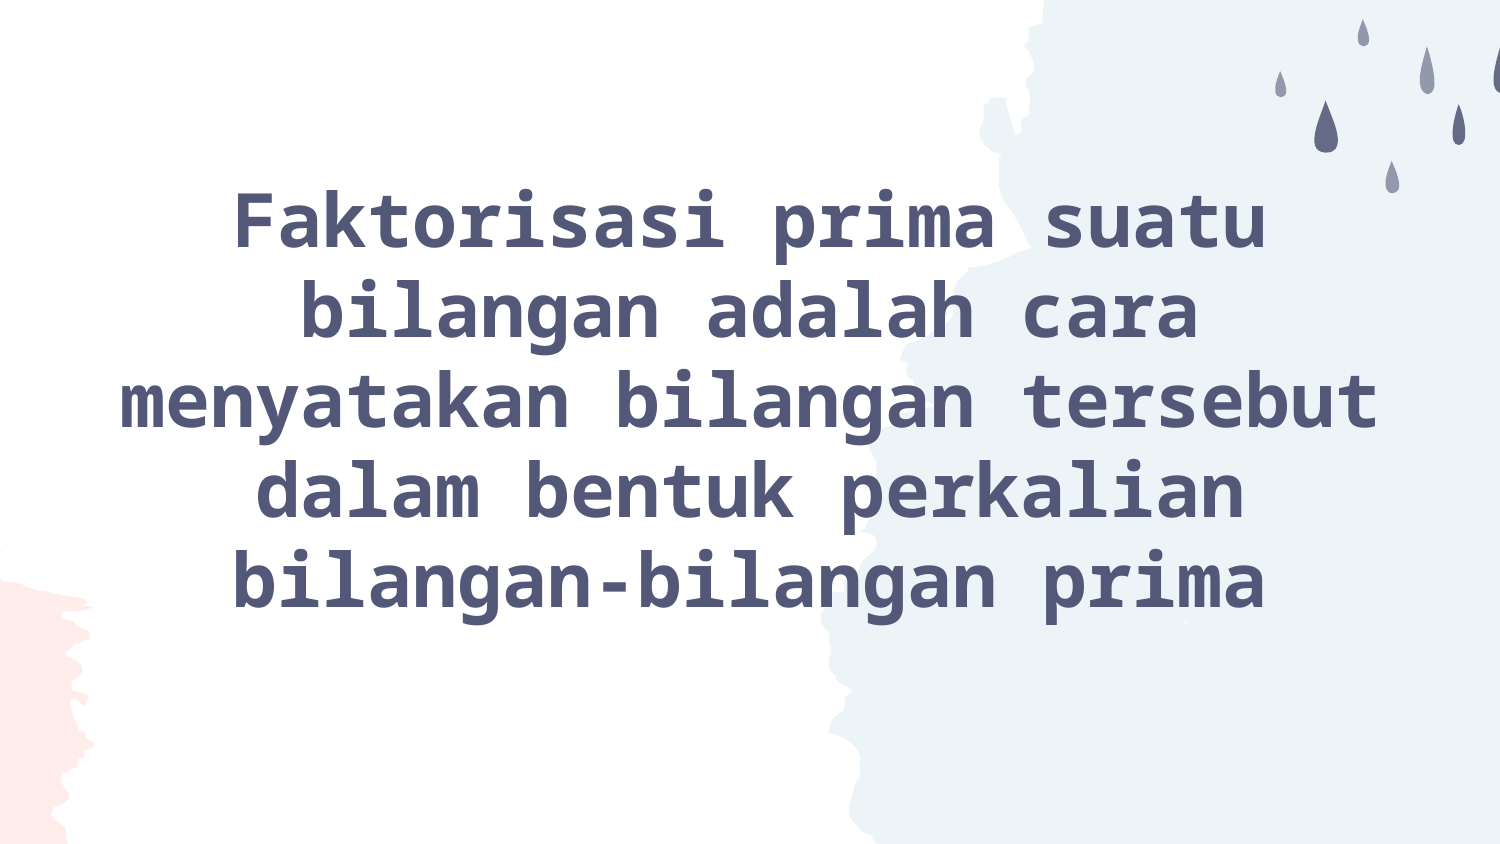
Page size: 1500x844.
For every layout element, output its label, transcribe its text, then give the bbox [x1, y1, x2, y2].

title Faktorisasi prima suatu bilangan adalah cara menyatakan bilangan tersebut dalam bentuk perkalian bilangan-bilangan prima [65, 157, 1435, 799]
